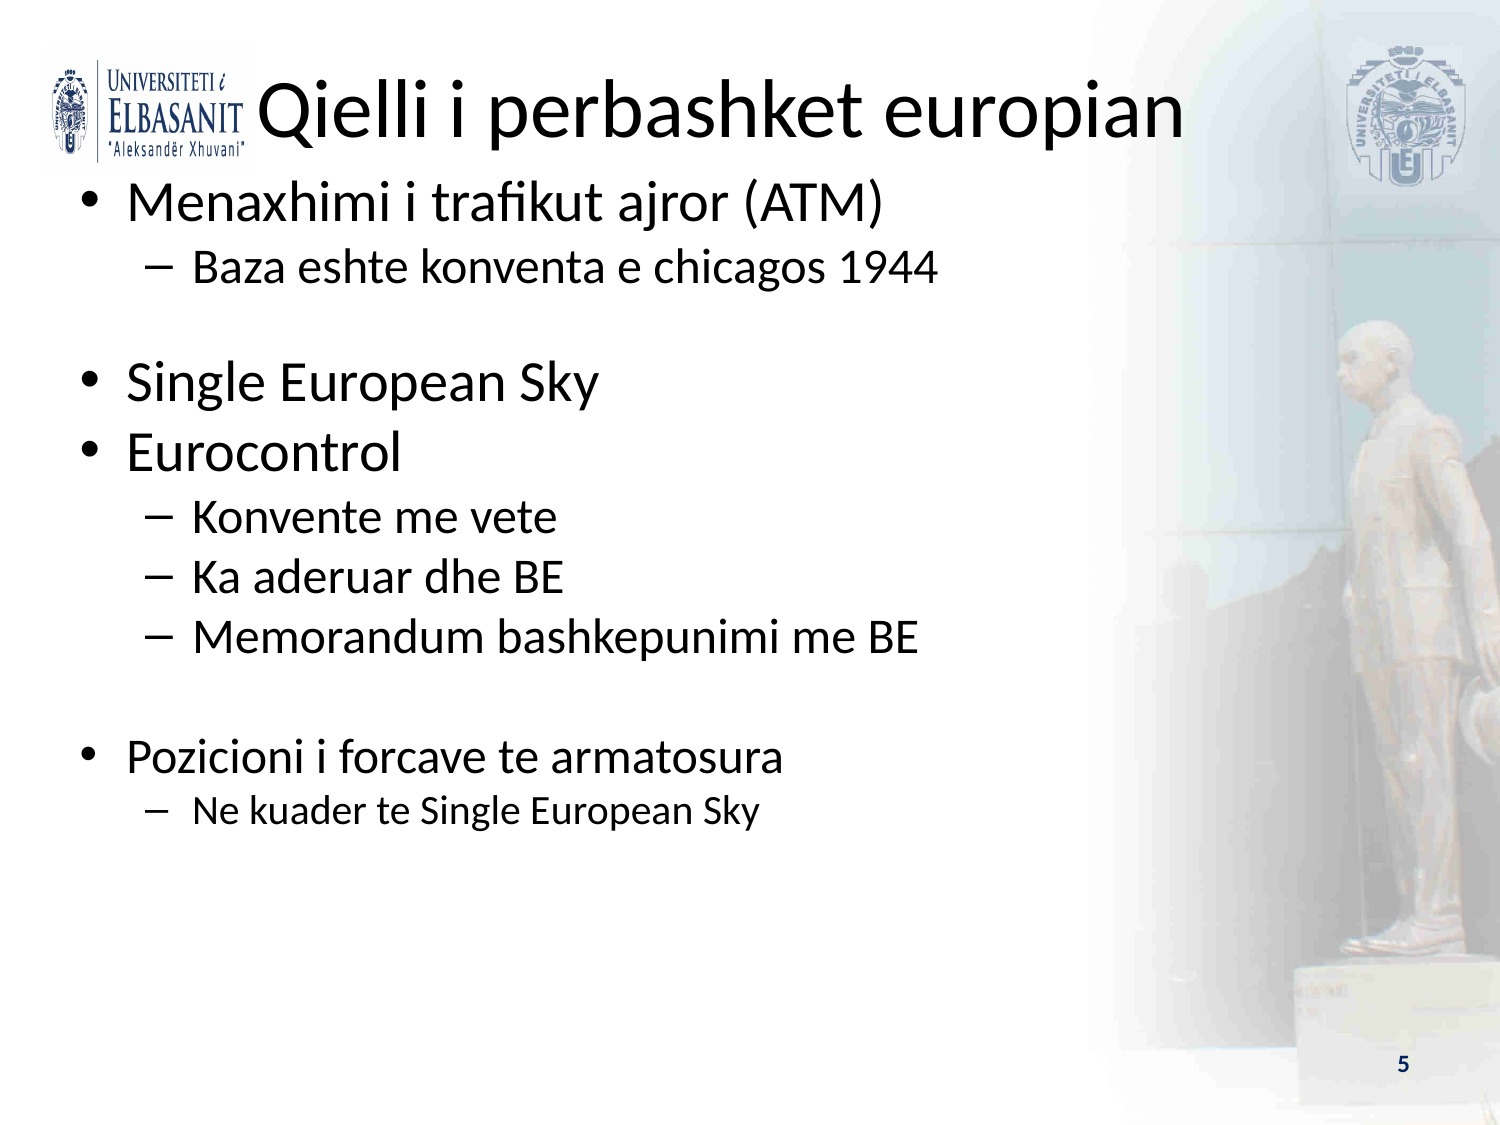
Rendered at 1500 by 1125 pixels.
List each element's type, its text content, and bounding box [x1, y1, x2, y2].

text_box Menaxhimi i trafikut ajror (ATM) Baza eshte konventa e chicagos 1944 Single European Sky Eurocontrol Konvente me vete Ka aderuar dhe BE Memorandum bashkepunimi me BE Pozicioni i forcave te armatosura Ne kuader te Single European Sky [64, 155, 969, 1064]
picture [974, 0, 1500, 1125]
text_box Qielli i perbashket europian [255, 46, 969, 155]
picture [46, 46, 255, 173]
